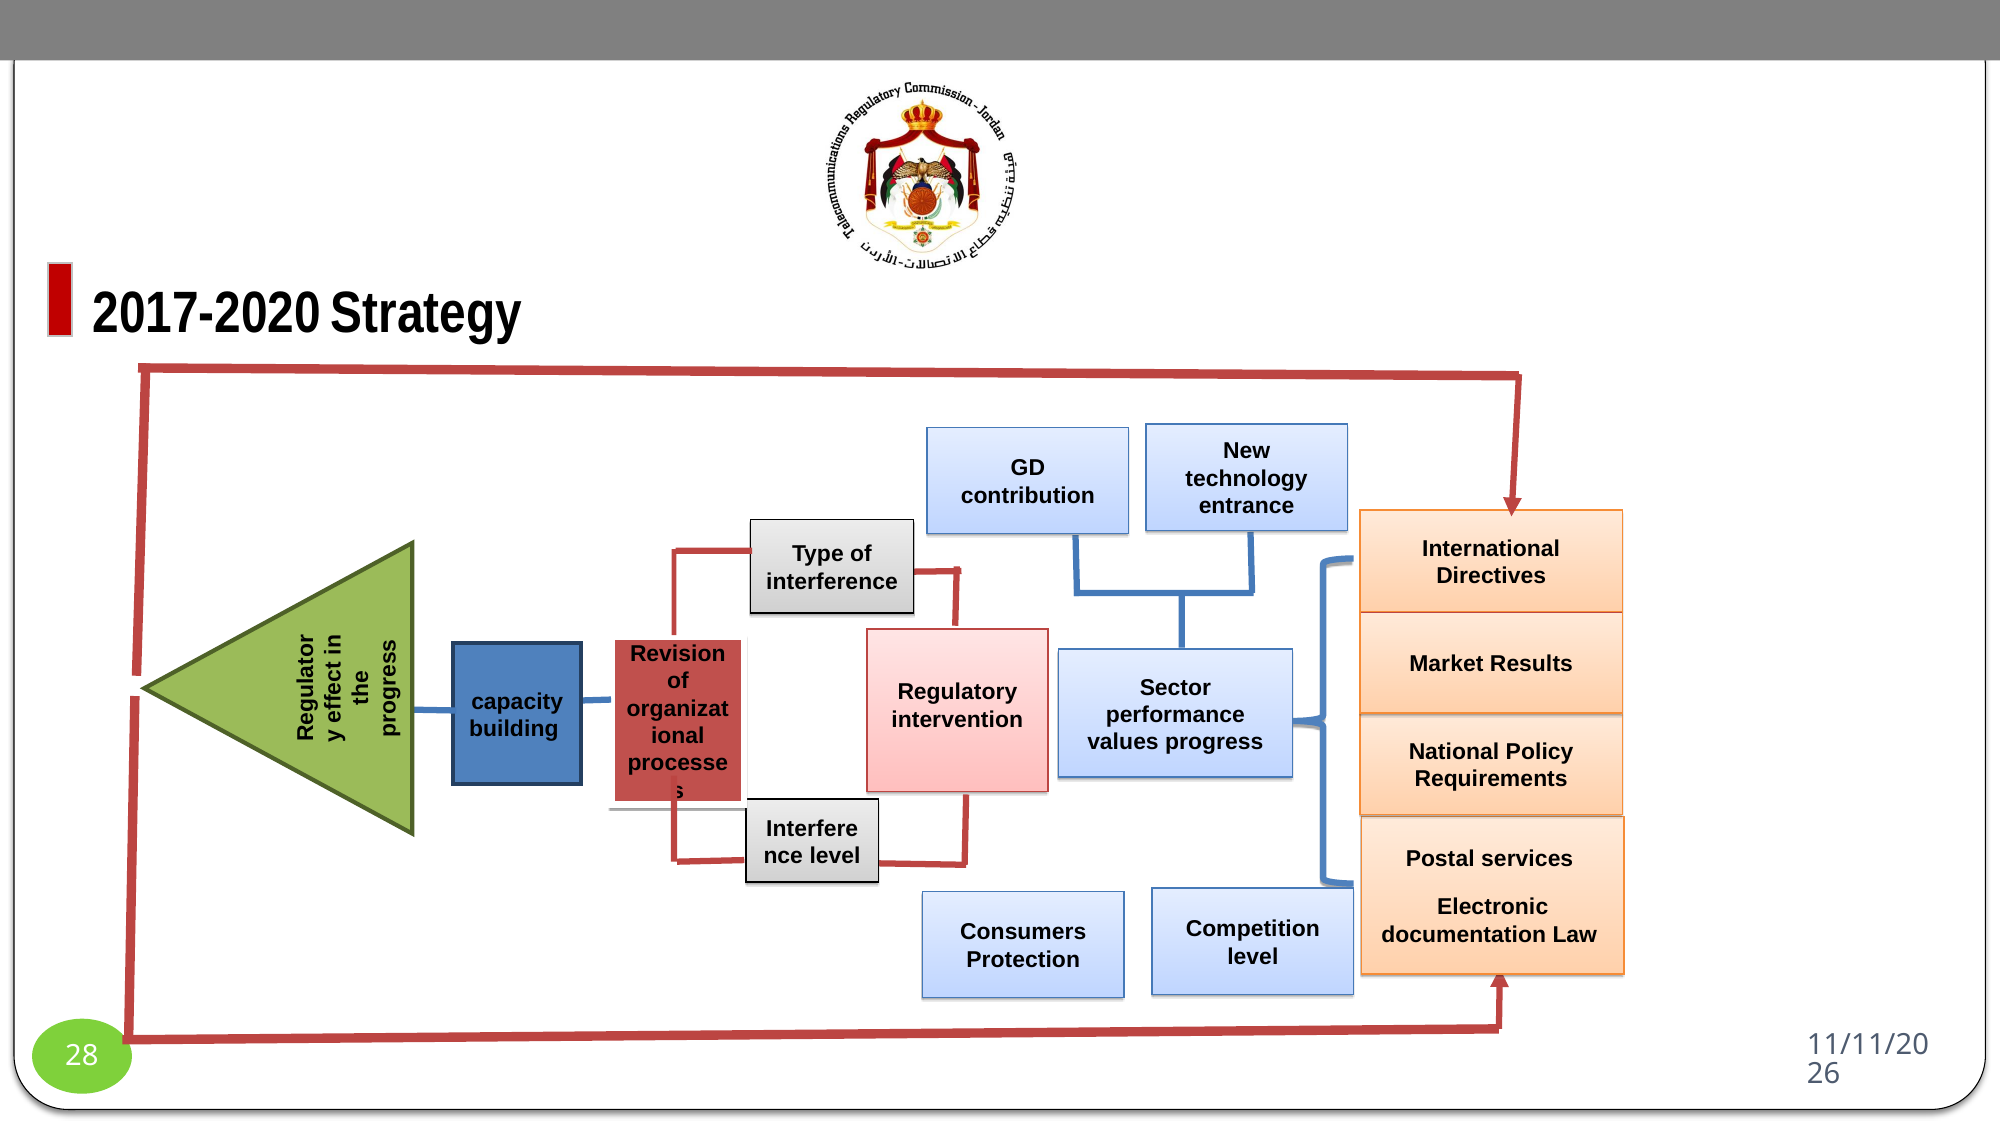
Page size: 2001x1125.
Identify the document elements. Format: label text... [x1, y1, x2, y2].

text_box [47, 263, 73, 337]
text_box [122, 362, 1625, 1040]
picture [825, 81, 1018, 270]
text_box [0, 0, 2000, 61]
slide_number 28 [32, 1018, 132, 1094]
slide_number 04-Oct-17 [1792, 1005, 1953, 1084]
text_box 2017-2020 Strategy [78, 267, 974, 352]
